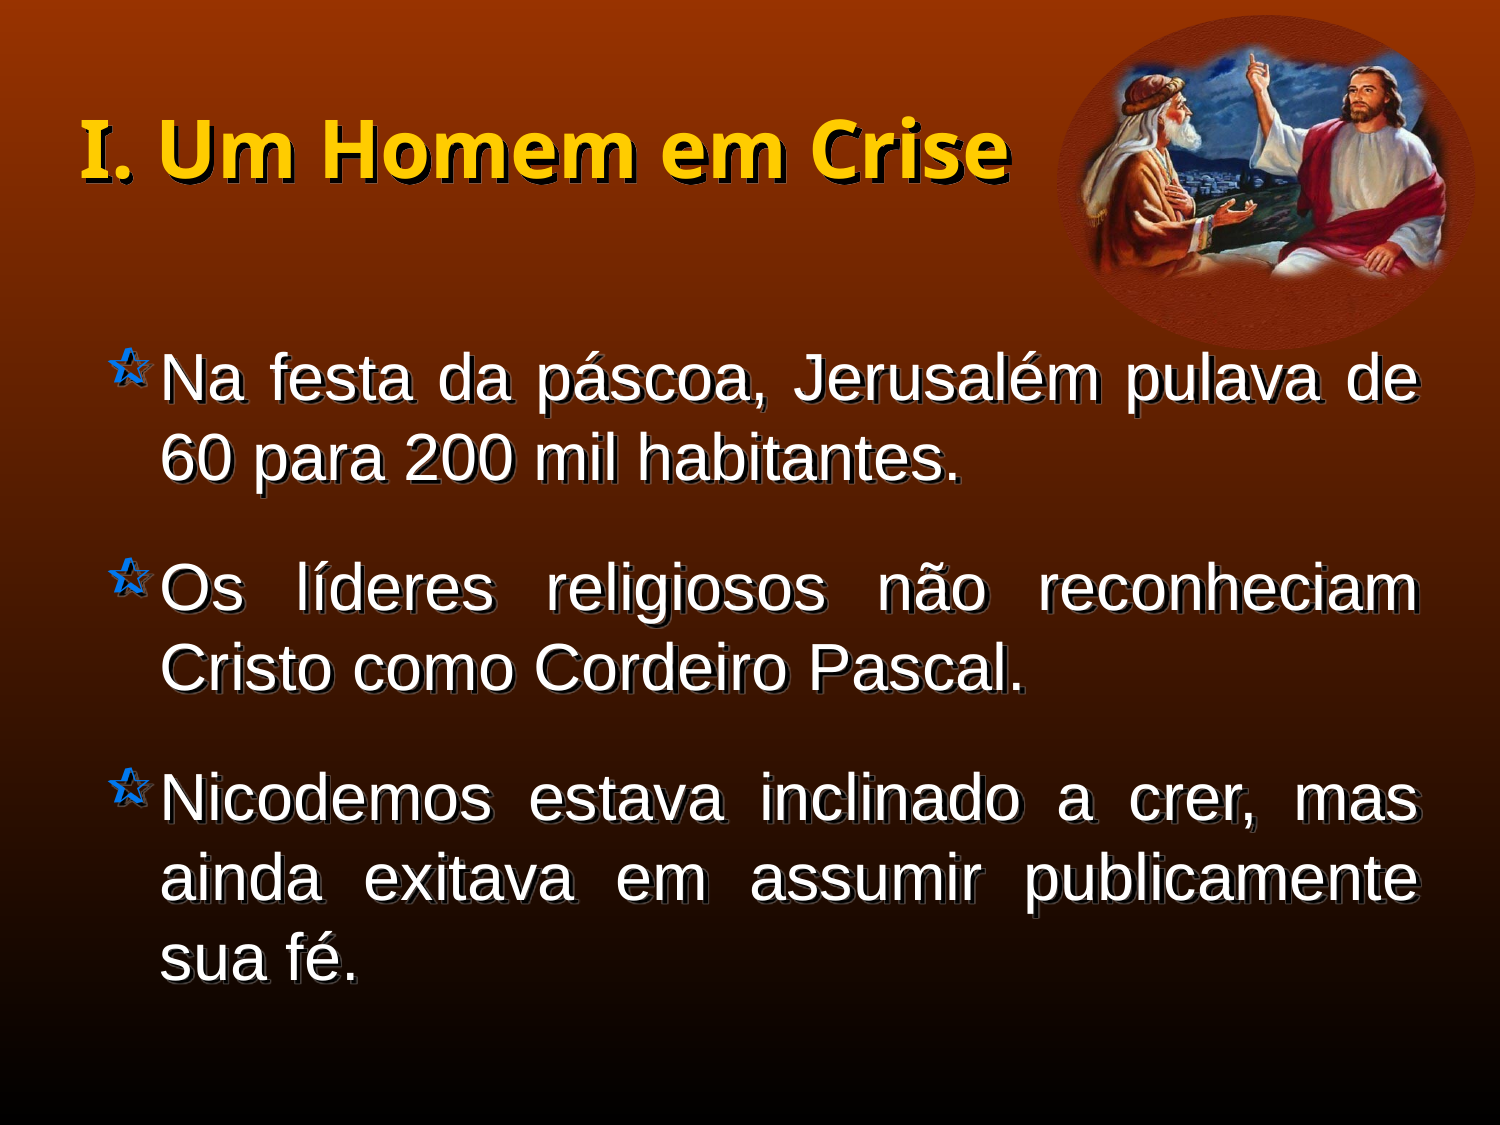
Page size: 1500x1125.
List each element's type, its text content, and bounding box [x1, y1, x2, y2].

list Na festa da páscoa, Jerusalém pulava de 60 para 200 mil habitantes. Os líderes religiosos não reconheciam Cristo como Cordeiro Pascal. Nicodemos estava inclinado a crer, mas ainda exitava em assumir publicamente sua fé. [88, 326, 1436, 1083]
picture [1063, 15, 1476, 326]
title I. Um Homem em Crise [64, 90, 1117, 220]
